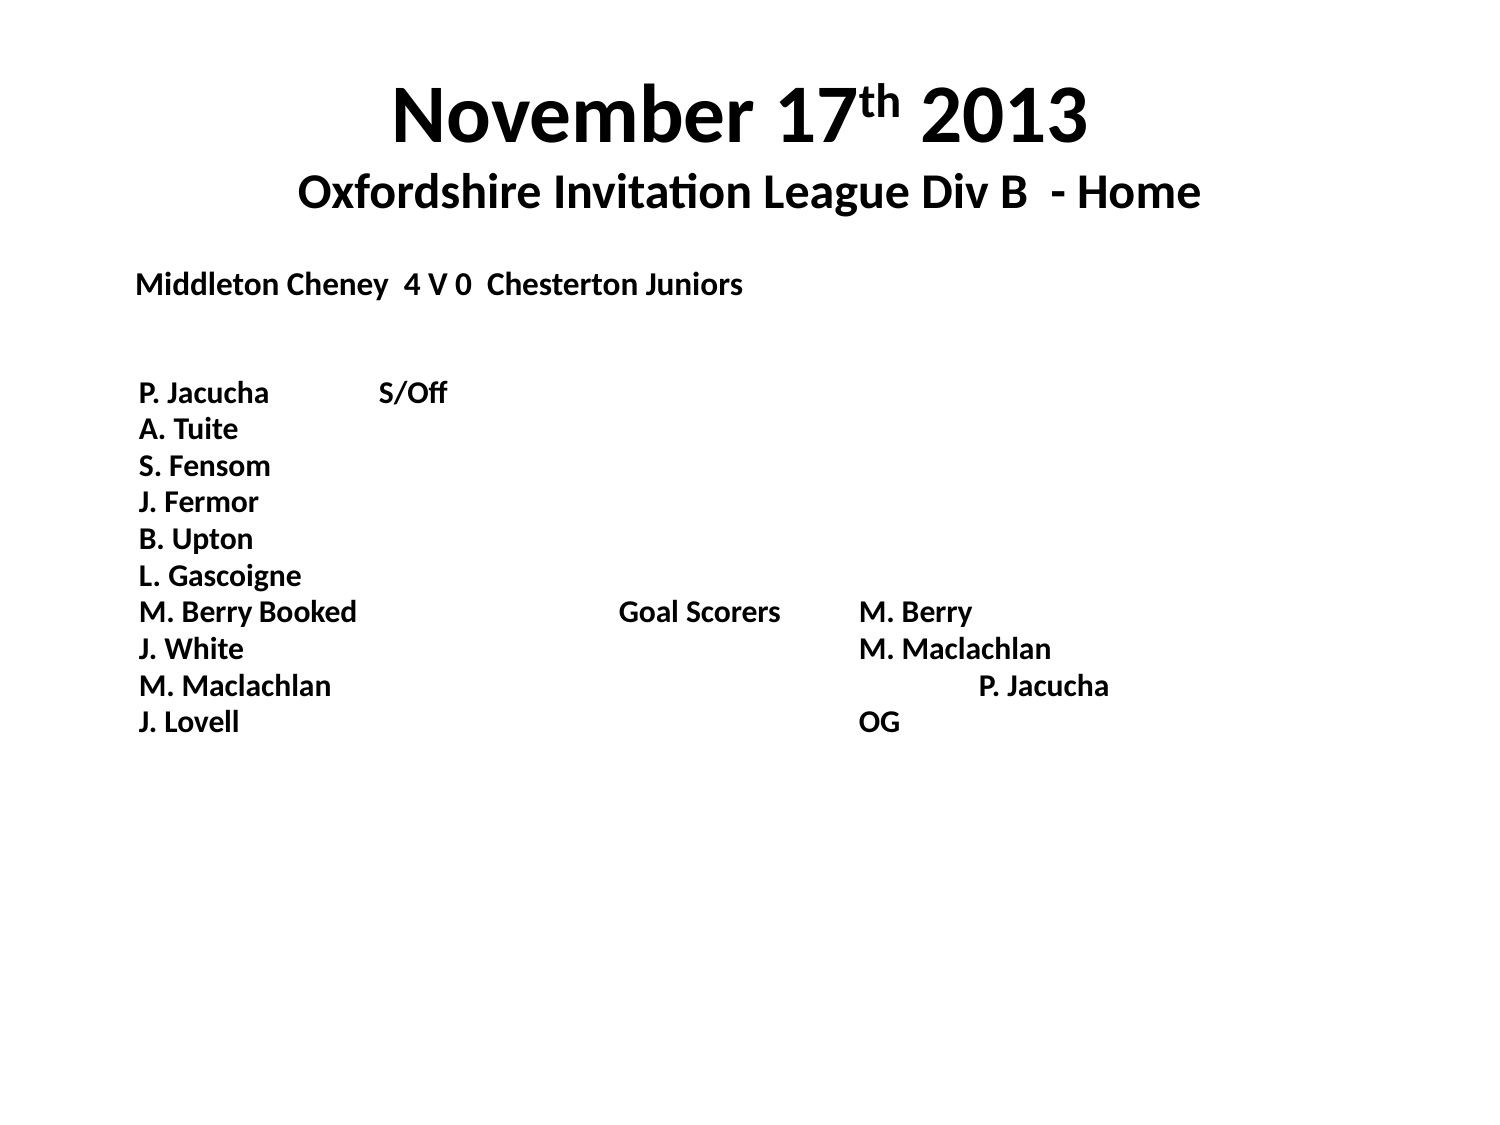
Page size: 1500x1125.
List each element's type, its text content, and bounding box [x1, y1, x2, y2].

list Middleton Cheney 4 V 0 Chesterton Juniors P. Jacucha S/Off A. Tuite S. Fensom J. Fermor B. Upton L. Gascoigne M. Berry Booked Goal Scorers M. Berry J. White M. Maclachlan M. Maclachlan P. Jacucha J. Lovell OG [75, 262, 1425, 1047]
title November 17th 2013 Oxfordshire Invitation League Div B - Home [75, 45, 1425, 233]
